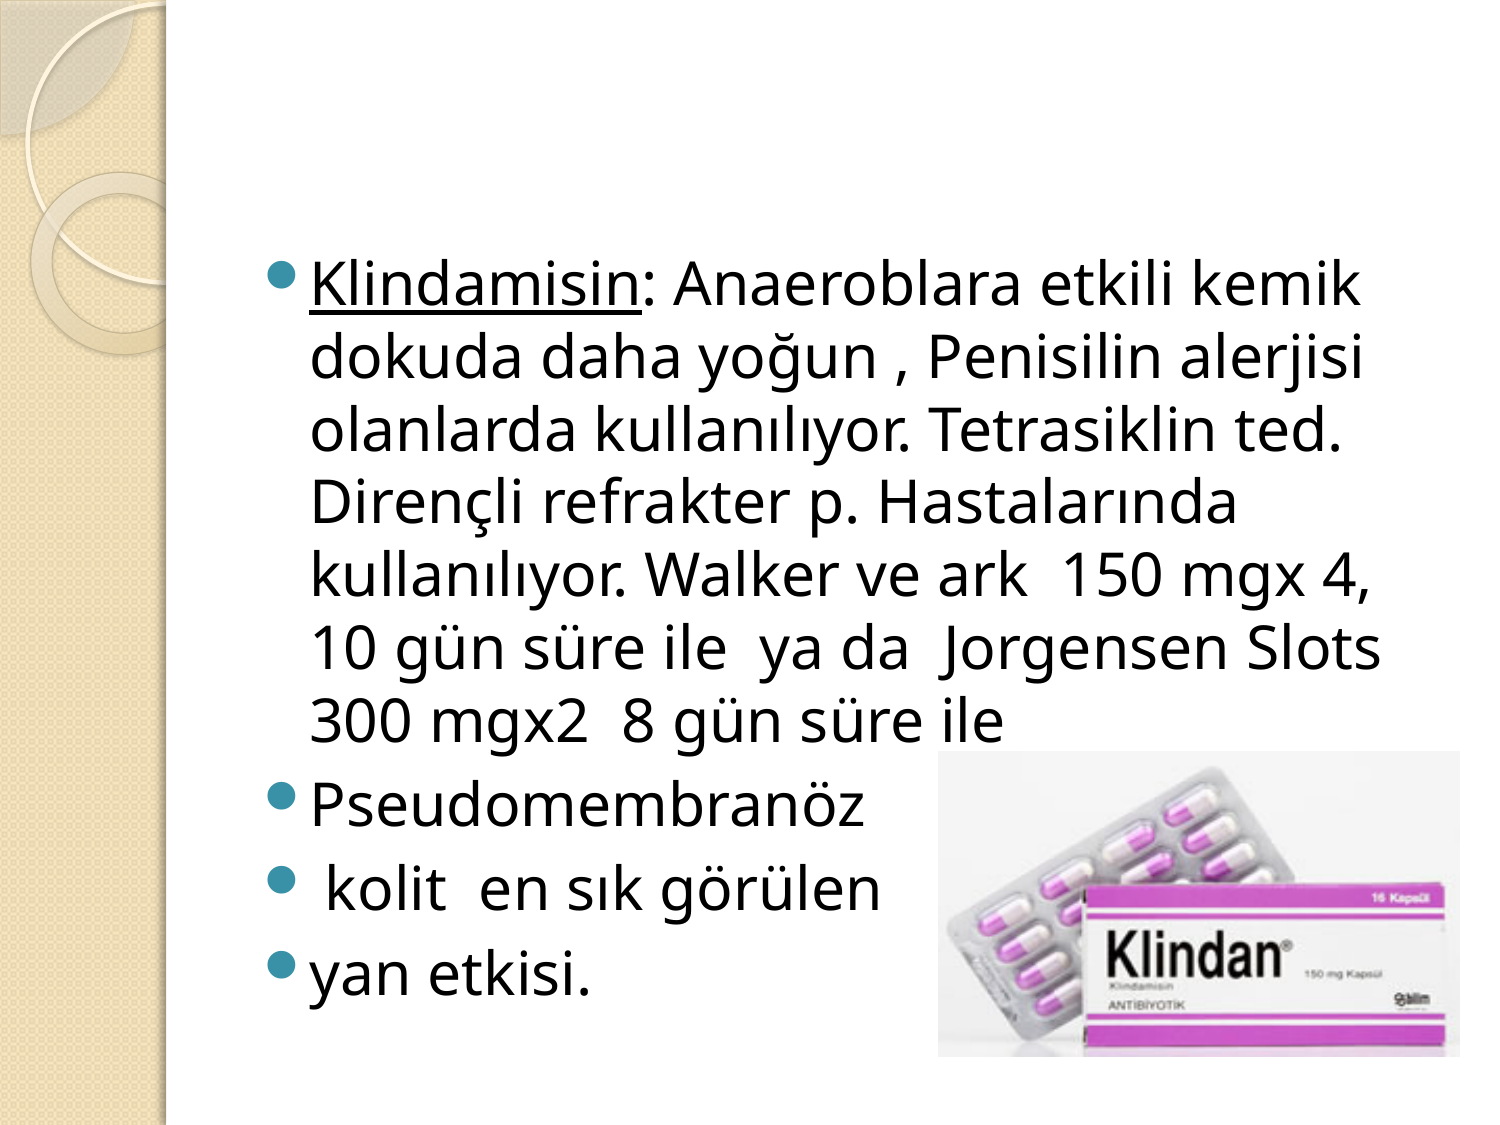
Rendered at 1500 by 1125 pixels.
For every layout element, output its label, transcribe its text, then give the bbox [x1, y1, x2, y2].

picture [938, 751, 1460, 1058]
list Klindamisin: Anaeroblara etkili kemik dokuda daha yoğun , Penisilin alerjisi olanlarda kullanılıyor. Tetrasiklin ted. Dirençli refrakter p. Hastalarında kullanılıyor. Walker ve ark 150 mgx 4, 10 gün süre ile ya da Jorgensen Slots 300 mgx2 8 gün süre ile Pseudomembranöz kolit en sık görülen yan etkisi. [235, 237, 1466, 1025]
